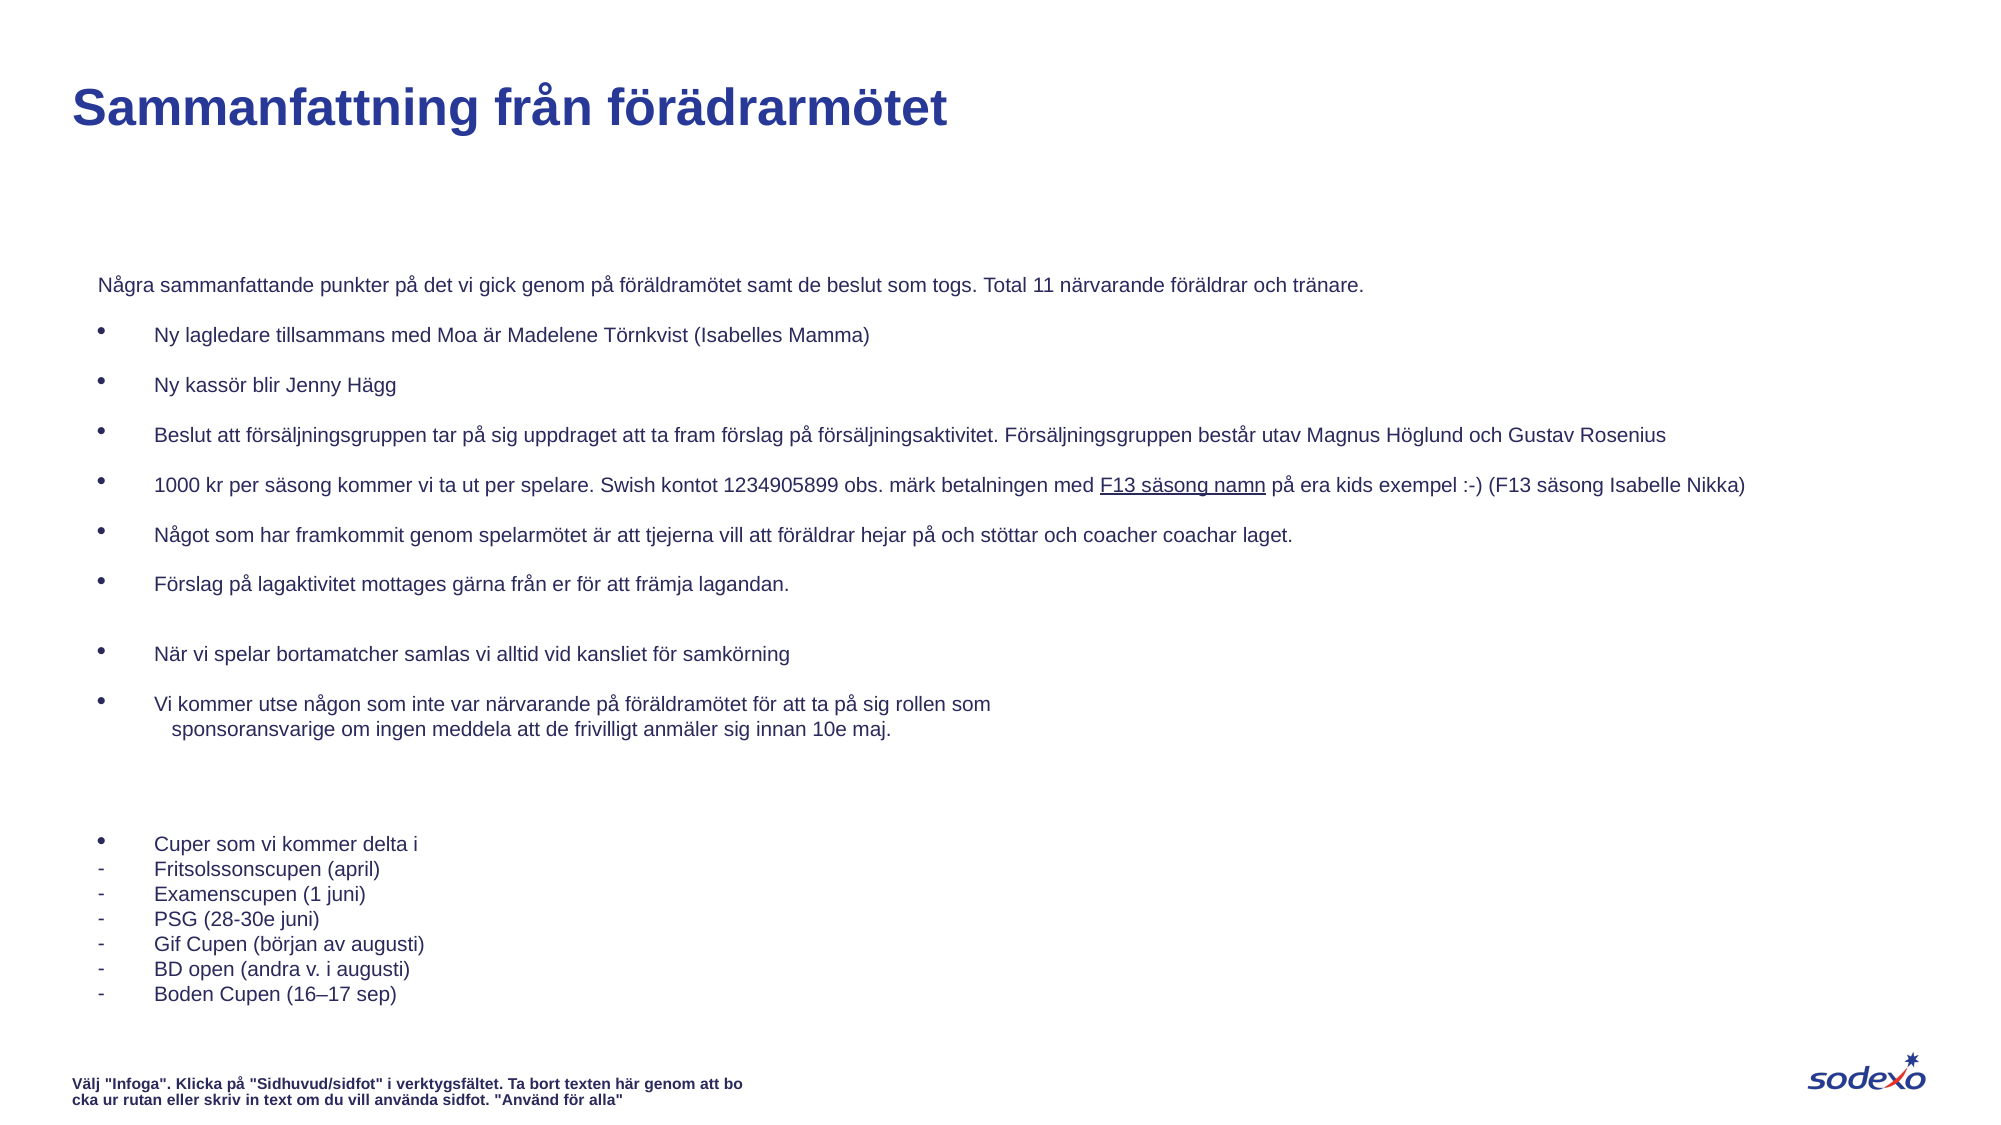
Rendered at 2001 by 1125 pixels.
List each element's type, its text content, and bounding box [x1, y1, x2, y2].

footer Välj "Infoga". Klicka på "Sidhuvud/sidfot" i verktygsfältet. Ta bort texten här genom att bocka ur rutan eller skriv in text om du vill använda sidfot. "Använd för alla" [72, 1074, 748, 1094]
text_box Några sammanfattande punkter på det vi gick genom på föräldramötet samt de beslut som togs. Total 11 närvarande föräldrar och tränare. Ny lagledare tillsammans med Moa är Madelene Törnkvist (Isabelles Mamma) Ny kassör blir Jenny Hägg Beslut att försäljningsgruppen tar på sig uppdraget att ta fram förslag på försäljningsaktivitet. Försäljningsgruppen består utav Magnus Höglund och Gustav Rosenius 1000 kr per säsong kommer vi ta ut per spelare. Swish kontot 1234905899 obs. märk betalningen med F13 säsong namn på era kids exempel :-) (F13 säsong Isabelle Nikka) Något som har framkommit genom spelarmötet är att tjejerna vill att föräldrar hejar på och stöttar och coacher coachar laget. Förslag på lagaktivitet mottages gärna från er för att främja lagandan. När vi spelar bortamatcher samlas vi alltid vid kansliet för samkörning Vi kommer utse någon som inte var närvarande på föräldramötet för att ta på sig rollen som sponsoransvarige om ingen meddela att de frivilligt anmäler sig innan 10e maj. Cuper som vi kommer delta i Fritsolssonscupen (april) Examenscupen (1 juni) PSG (28-30e juni) Gif Cupen (början av augusti) BD open (andra v. i augusti) Boden Cupen (16–17 sep) [83, 214, 1928, 1059]
title Sammanfattning från förädrarmötet [72, 80, 1798, 138]
picture [1801, 1048, 1929, 1094]
